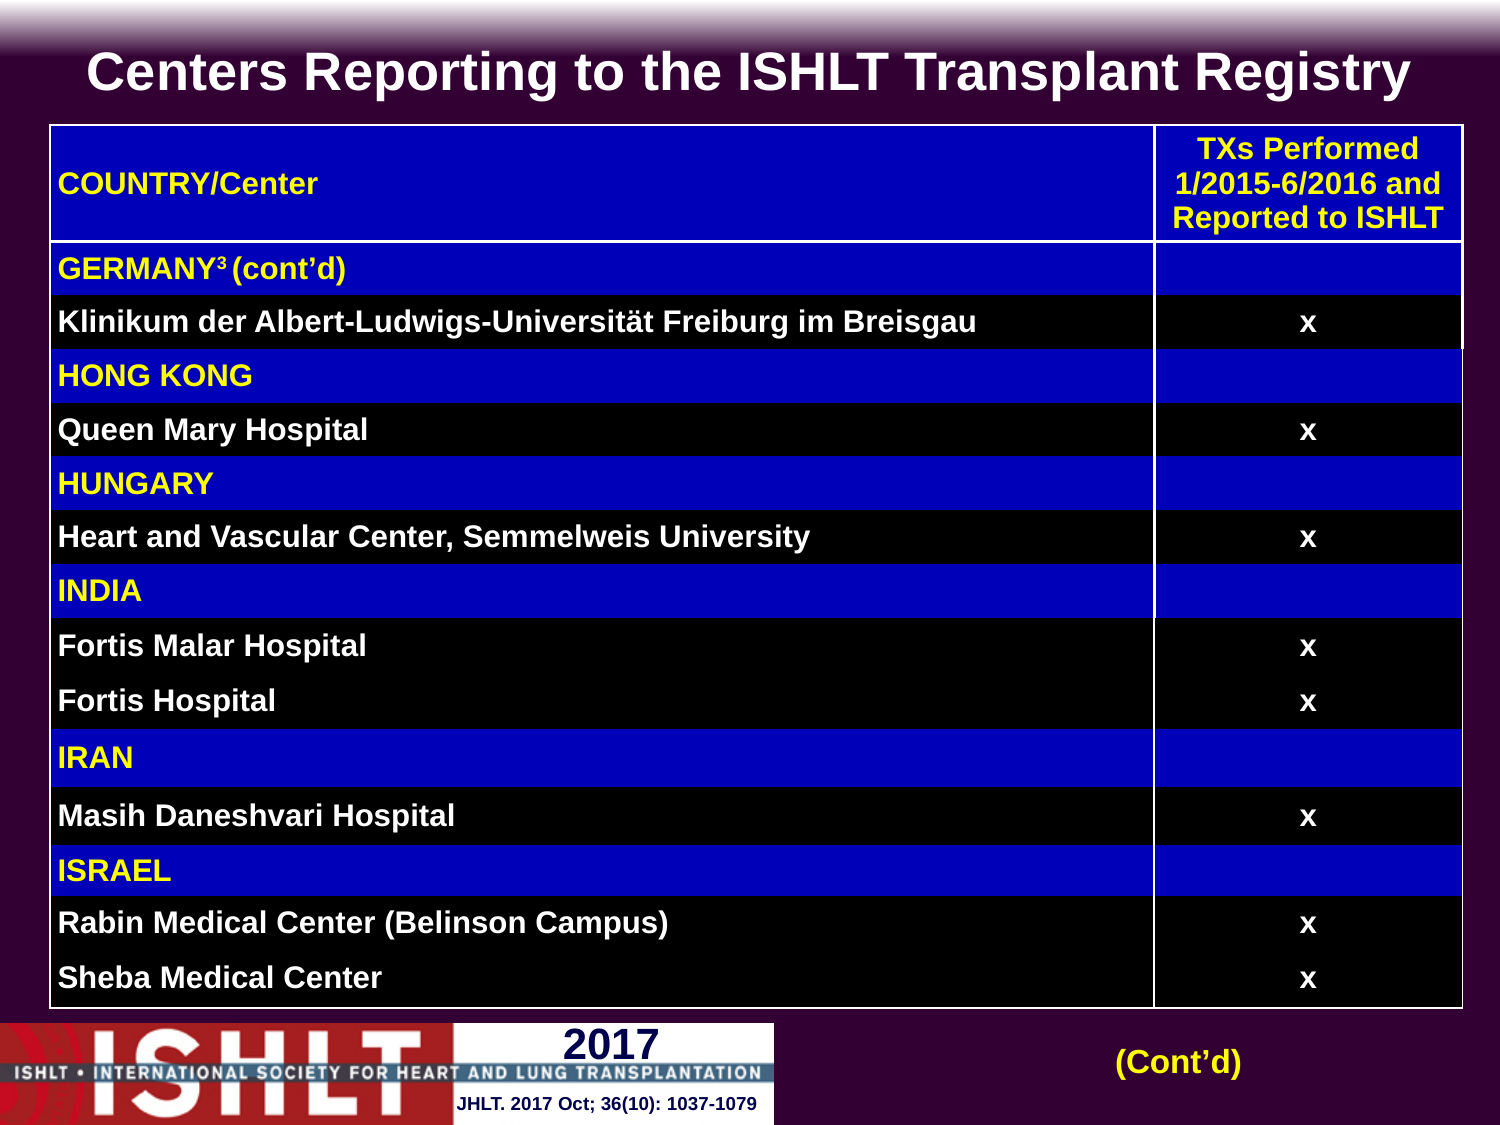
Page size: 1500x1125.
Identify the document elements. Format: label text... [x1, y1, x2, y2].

table_cell Klinikum der Albert-Ludwigs-Universität Freiburg im Breisgau [51, 295, 1153, 349]
table_cell x [1155, 673, 1462, 729]
table_cell IRAN [51, 729, 1153, 787]
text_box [0, 1007, 774, 1125]
table_cell Masih Daneshvari Hospital [51, 787, 1153, 845]
table_cell HONG KONG [51, 349, 1153, 403]
table_cell x [1155, 618, 1462, 673]
table_cell Queen Mary Hospital [51, 403, 1153, 456]
table_cell x [1155, 948, 1462, 1007]
table_cell [1156, 349, 1462, 403]
table_cell Sheba Medical Center [51, 948, 1153, 1007]
table_cell Heart and Vascular Center, Semmelweis University [51, 510, 1153, 564]
table_cell [1156, 564, 1462, 618]
text_box (Cont’d) [1100, 1033, 1276, 1088]
table_cell [1155, 845, 1462, 896]
table_cell INDIA [51, 564, 1153, 618]
table_cell Fortis Hospital [51, 673, 1153, 729]
table_cell [1156, 243, 1461, 295]
table_cell x [1155, 787, 1462, 845]
table_cell Fortis Malar Hospital [51, 618, 1153, 673]
table_cell x [1155, 896, 1462, 948]
table_cell x [1156, 403, 1462, 456]
table_cell GERMANY3 (cont’d) [51, 243, 1153, 295]
title Centers Reporting to the ISHLT Transplant Registry [0, 24, 1500, 113]
table_cell ISRAEL [51, 845, 1153, 896]
table_cell [1155, 729, 1462, 787]
table_cell Rabin Medical Center (Belinson Campus) [51, 896, 1153, 948]
table_cell [1156, 456, 1462, 510]
table_cell x [1156, 510, 1462, 564]
table_cell HUNGARY [51, 456, 1153, 510]
table_cell x [1156, 295, 1461, 349]
table_header TXs Performed 1/2015-6/2016 and Reported to ISHLT [1156, 126, 1461, 240]
table_header COUNTRY/Center [51, 126, 1153, 240]
